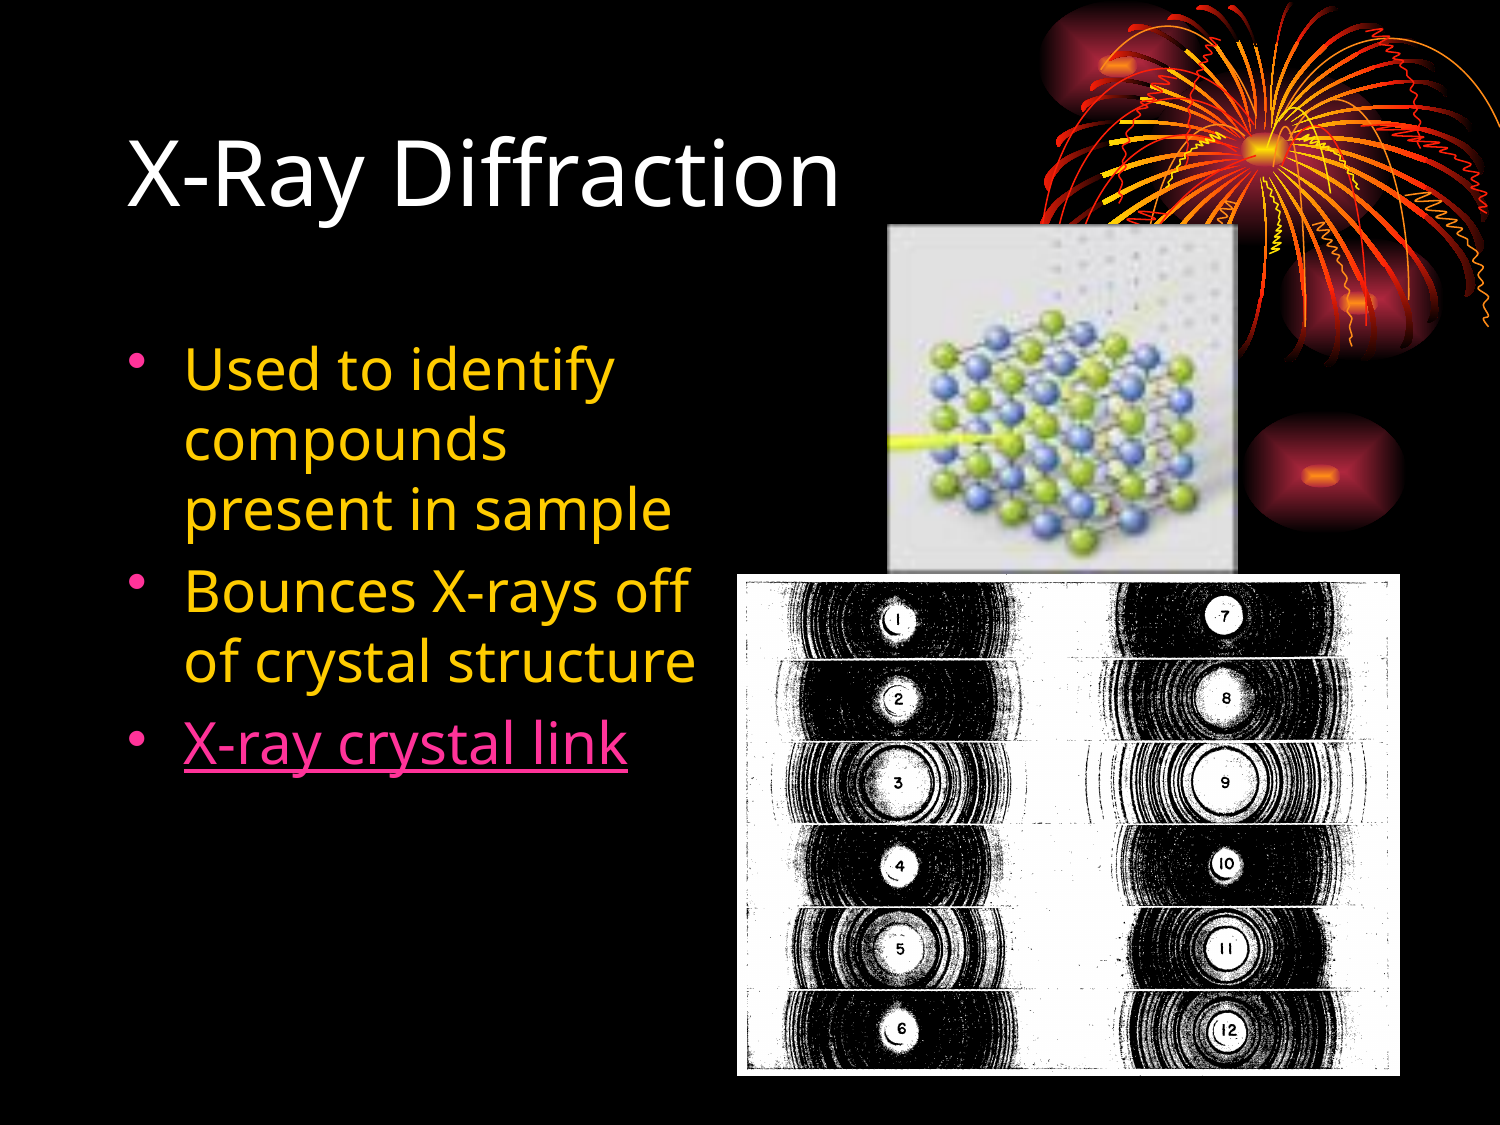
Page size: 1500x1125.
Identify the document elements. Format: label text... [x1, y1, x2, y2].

title X-Ray Diffraction [112, 49, 1388, 290]
picture [737, 224, 1400, 1076]
list Used to identify compounds present in sample Bounces X-rays off of crystal structure X-ray crystal link [112, 324, 738, 1001]
